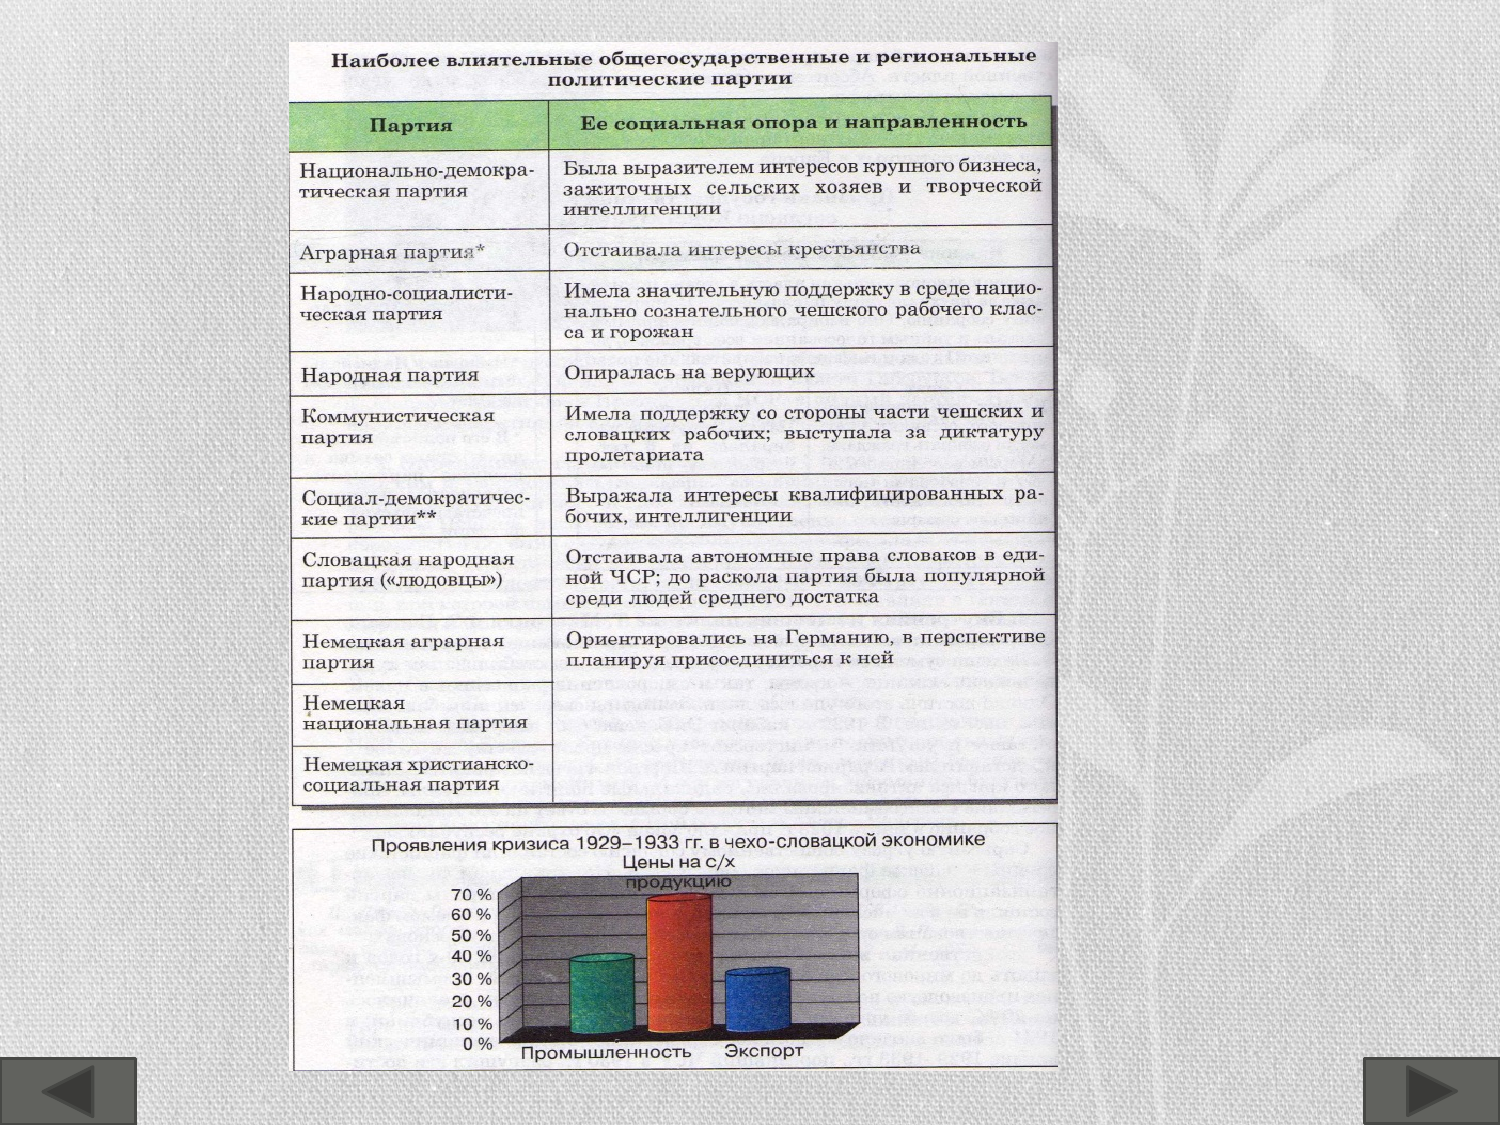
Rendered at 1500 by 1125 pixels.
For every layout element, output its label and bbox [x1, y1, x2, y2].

text_box [1363, 1057, 1500, 1125]
list [289, 42, 1058, 1071]
text_box [0, 1057, 137, 1125]
